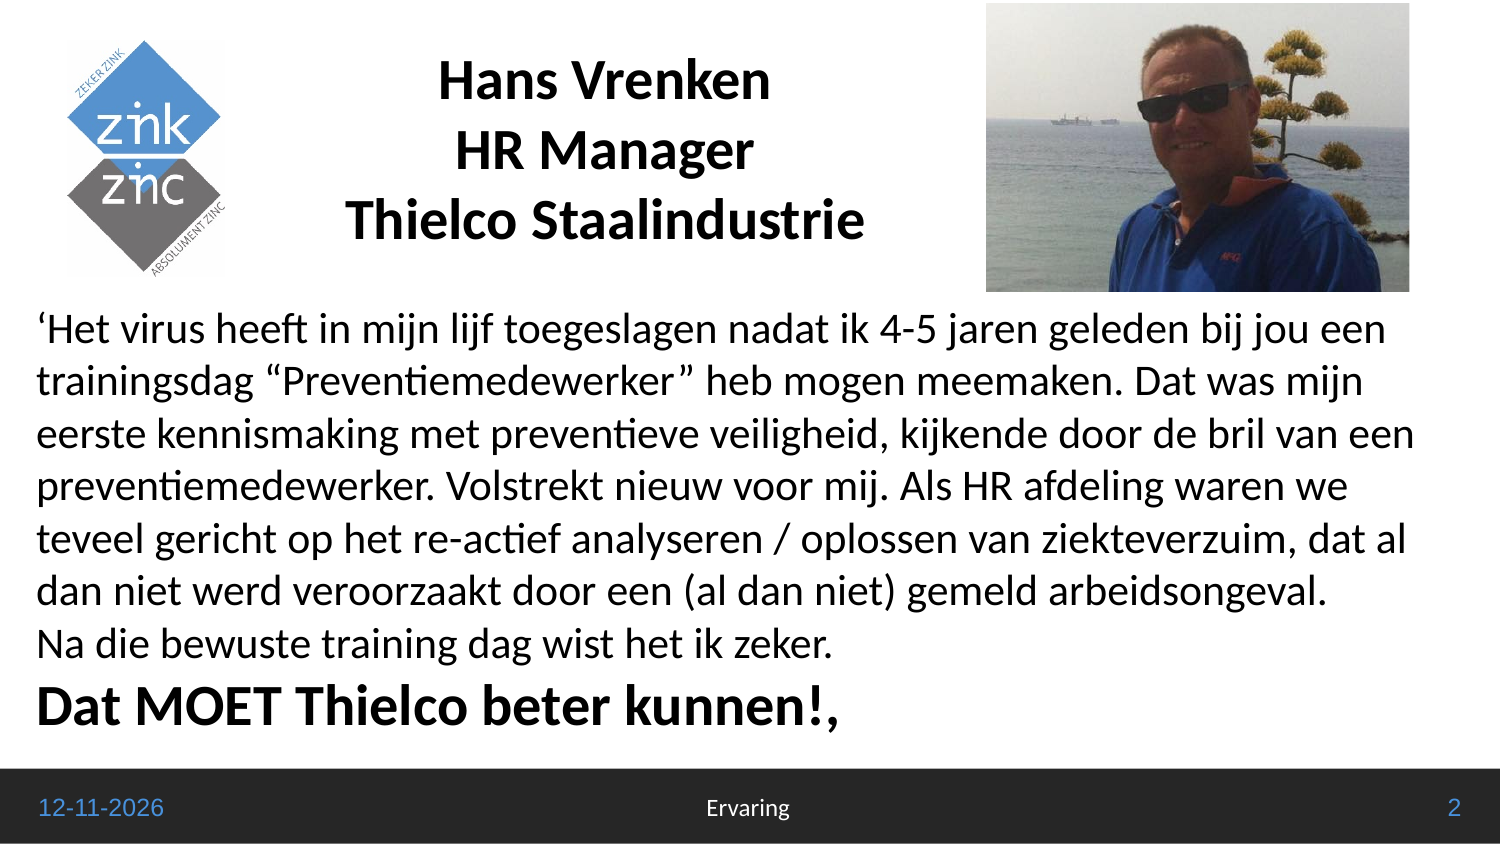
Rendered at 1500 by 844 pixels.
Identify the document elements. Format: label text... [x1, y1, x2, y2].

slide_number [24, 768, 338, 844]
picture [67, 40, 225, 277]
footer Ervaring [348, 768, 1149, 844]
picture [985, 2, 1410, 293]
text_box ‘Het virus heeft in mijn lijf toegeslagen nadat ik 4-5 jaren geleden bij jou een trainingsdag “Preventiemedewerker” heb mogen meemaken. Dat was mijn eerste kennismaking met preventieve veiligheid, kijkende door de bril van een preventiemedewerker. Volstrekt nieuw voor mij. Als HR afdeling waren we teveel gericht op het re-actief analyseren / oplossen van ziekteverzuim, dat al dan niet werd veroorzaakt door een (al dan niet) gemeld arbeidsongeval. Na die bewuste training dag wist het ik zeker. Dat MOET Thielco beter kunnen!, [21, 291, 1475, 745]
slide_number 2 [1162, 768, 1476, 844]
text_box Hans Vrenken HR Manager Thielco Staalindustrie [330, 33, 881, 259]
